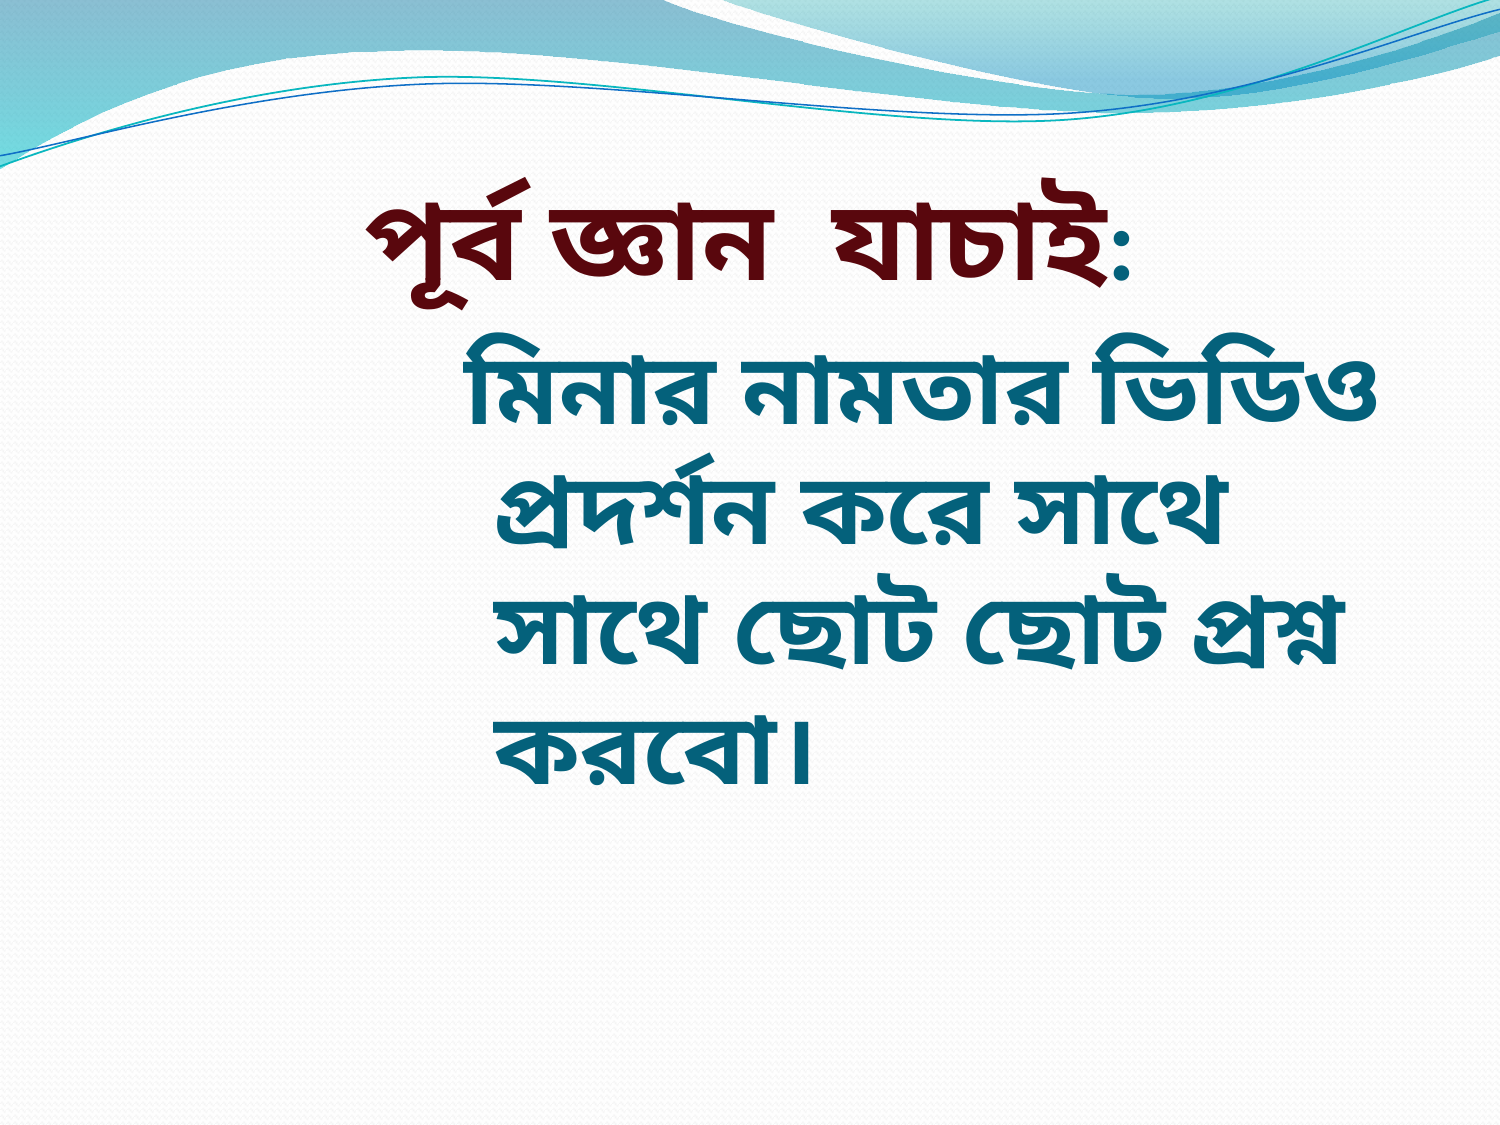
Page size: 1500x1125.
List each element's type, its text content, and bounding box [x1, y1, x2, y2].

list মিনার নামতার ভিডিও প্রদর্শন করে সাথে সাথে ছোট ছোট প্রশ্ন করবো। [75, 317, 1425, 1038]
title পূর্ব জ্ঞান যাচাই: [75, 115, 1425, 303]
